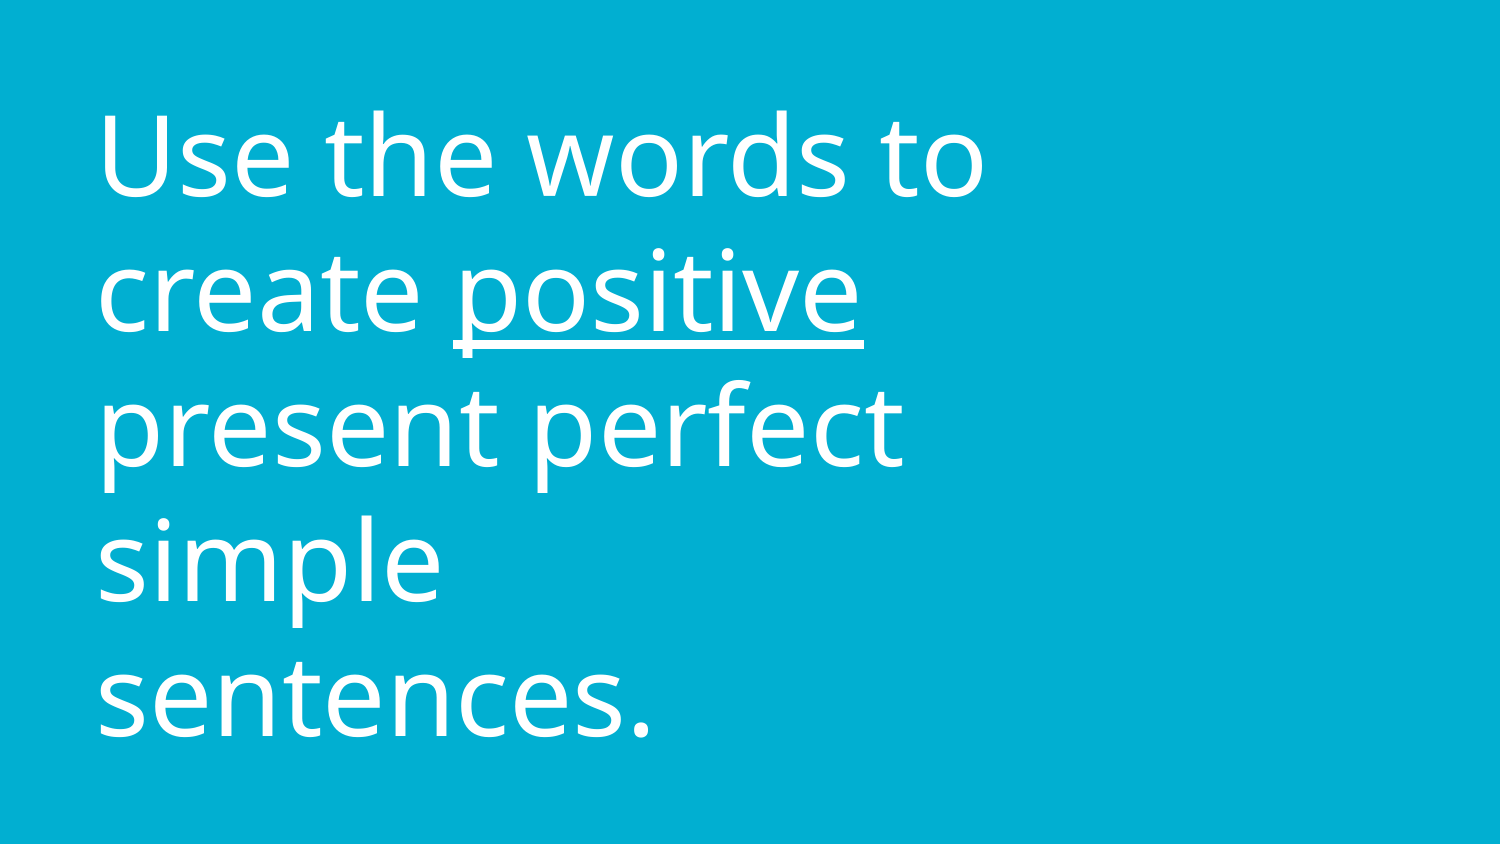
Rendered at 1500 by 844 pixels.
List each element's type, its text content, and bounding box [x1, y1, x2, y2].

title Use the words to create positive present perfect simple sentences. [80, 86, 1012, 757]
